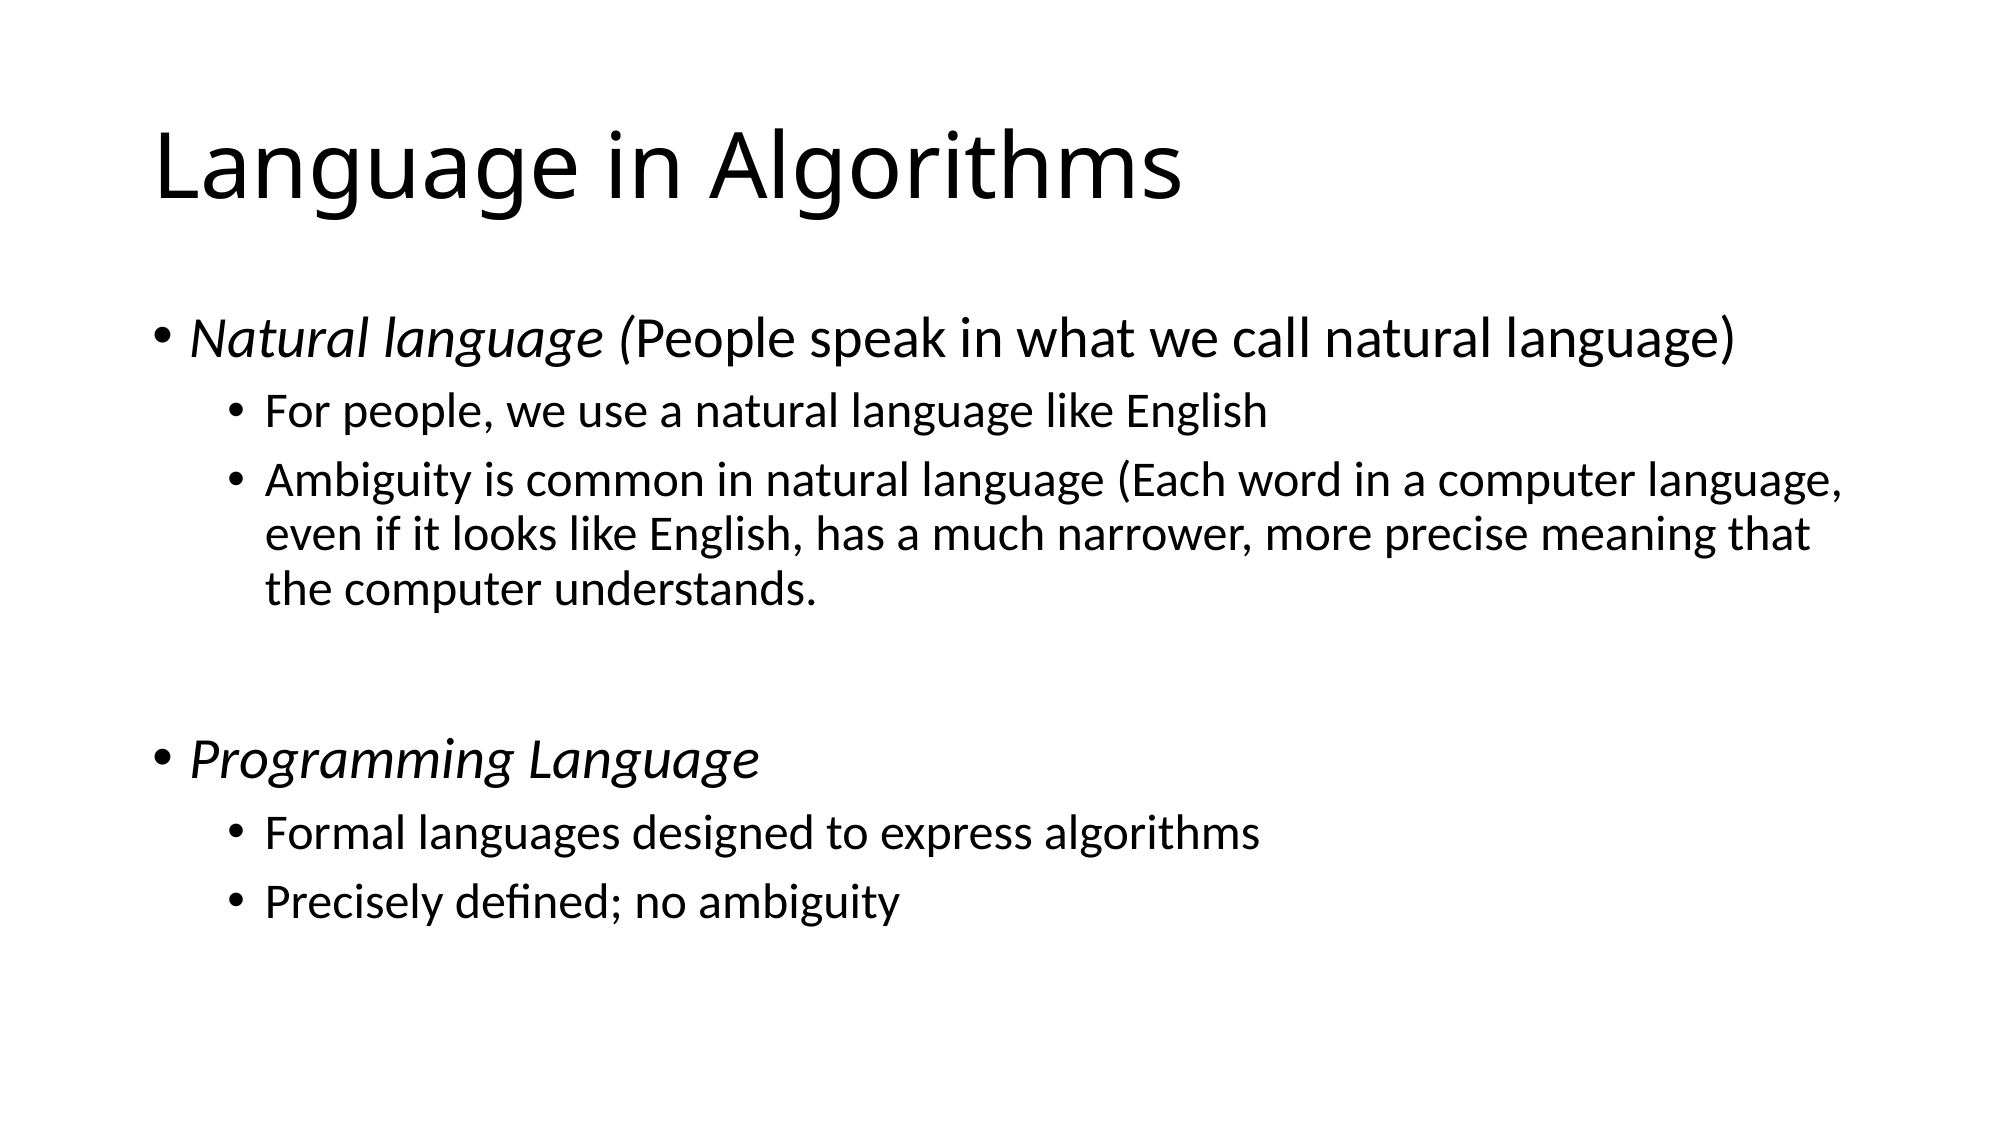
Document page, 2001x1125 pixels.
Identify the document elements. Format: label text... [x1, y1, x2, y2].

title Language in Algorithms [137, 59, 1863, 278]
list Natural language (People speak in what we call natural language) For people, we use a natural language like English Ambiguity is common in natural language (Each word in a computer language, even if it looks like English, has a much narrower, more precise meaning that the computer understands. Programming Language Formal languages designed to express algorithms Precisely defined; no ambiguity [137, 299, 1863, 1014]
